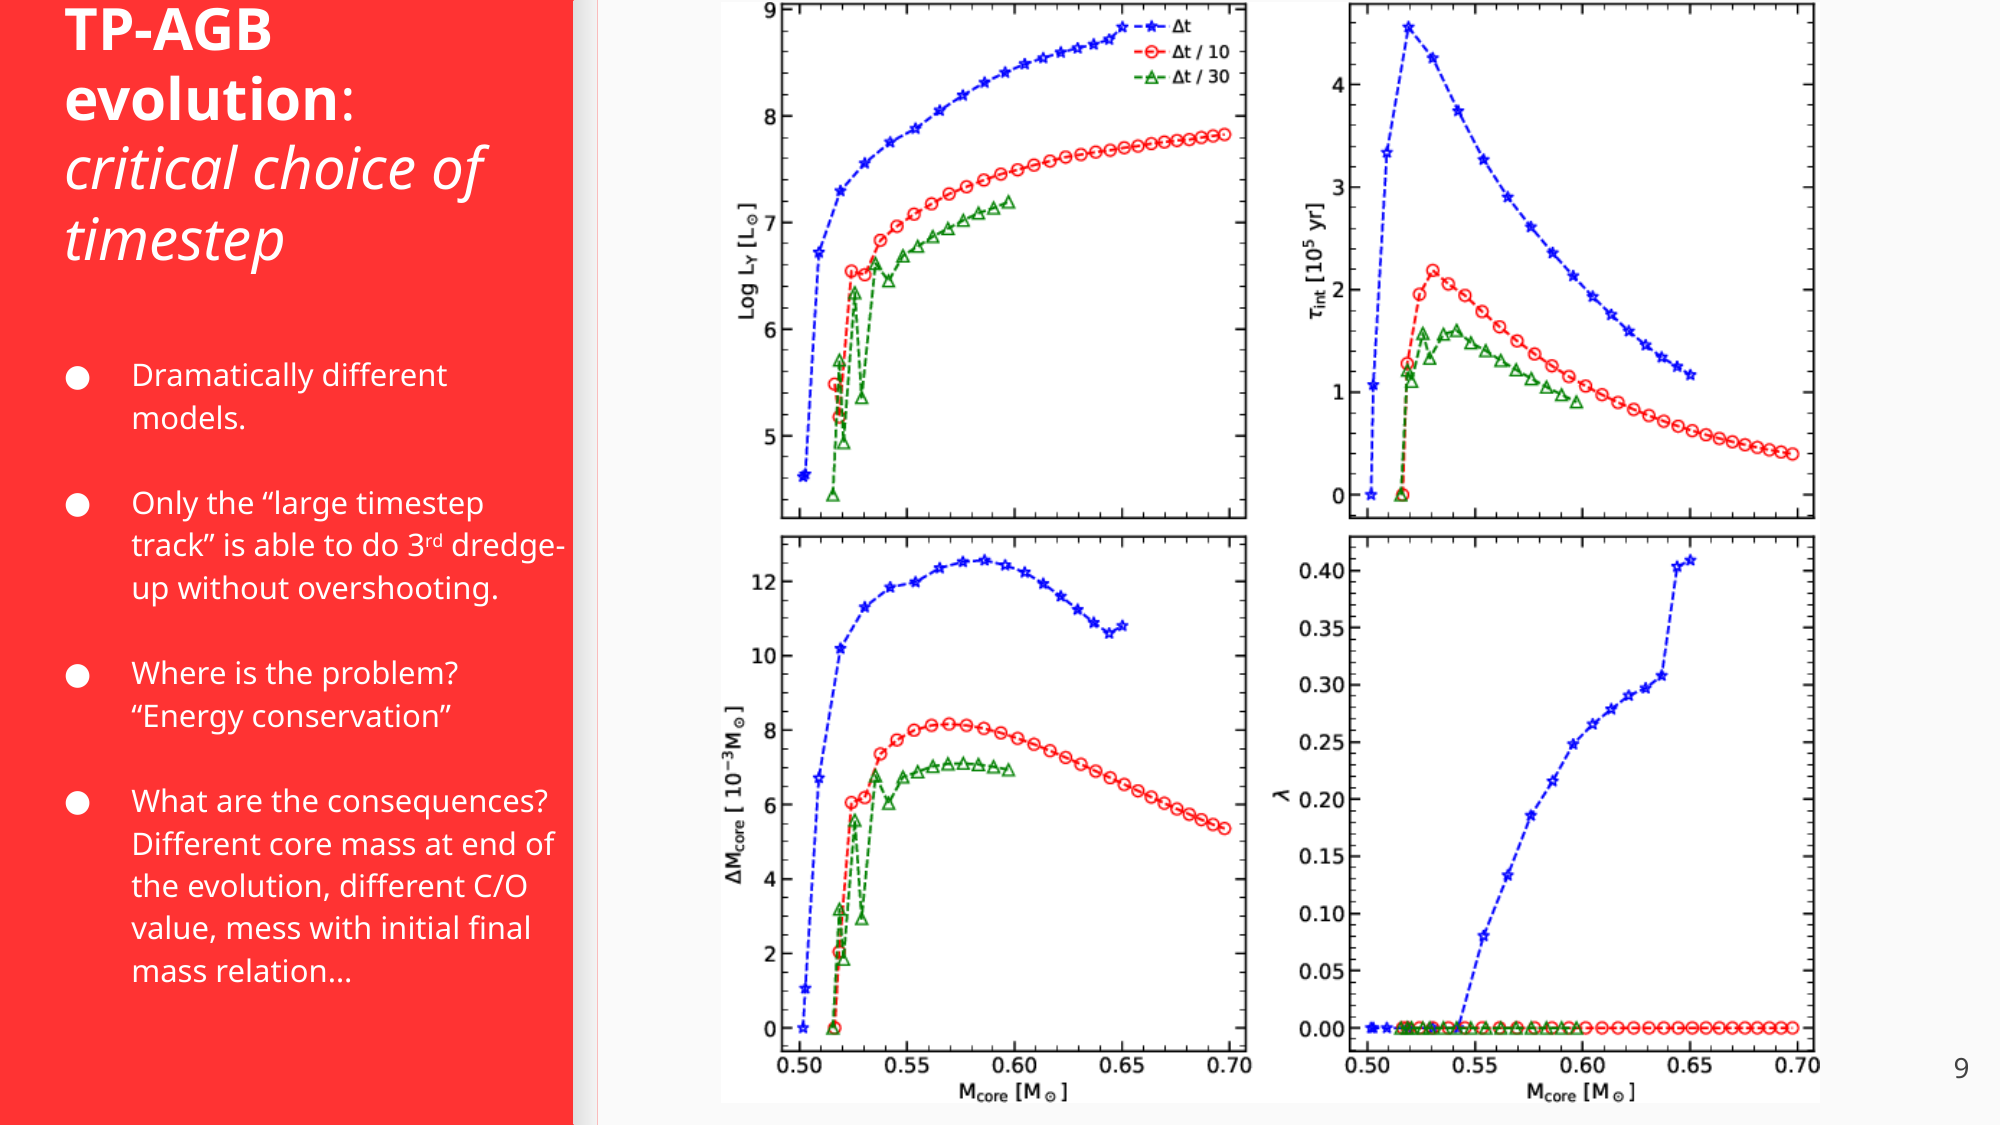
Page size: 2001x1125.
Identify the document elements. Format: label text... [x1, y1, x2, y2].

picture [721, 2, 1820, 1103]
slide_number 9 [1864, 1027, 1985, 1114]
title TP-AGB evolution: critical choice of timestep [49, 78, 550, 287]
list Dramatically different models. Only the “large timestep track” is able to do 3rd dredge-up without overshooting. Where is the problem? “Energy conservation” What are the consequences? Different core mass at end of the evolution, different C/O value, mess with initial final mass relation… [15, 335, 583, 1028]
